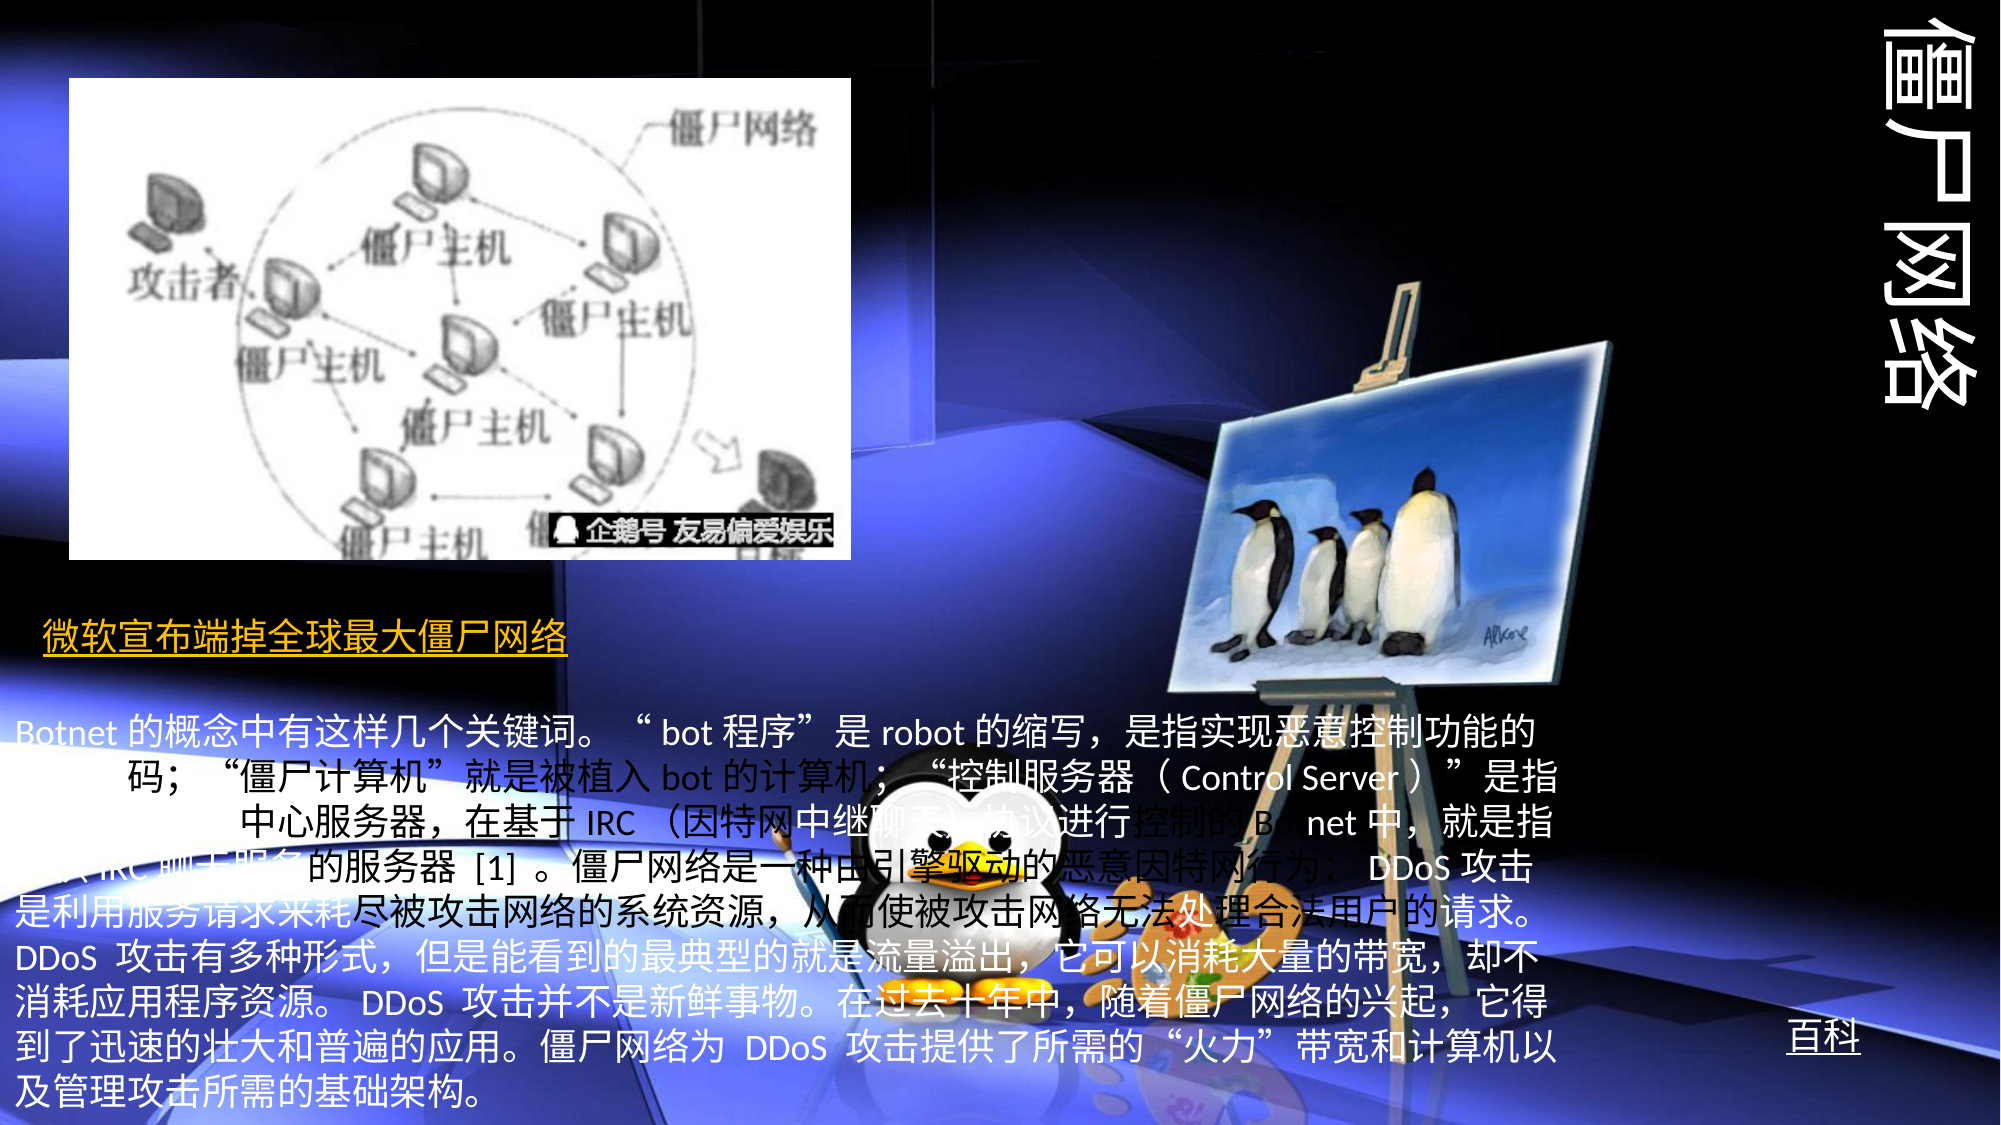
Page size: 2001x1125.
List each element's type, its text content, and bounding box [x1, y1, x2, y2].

text_box 僵尸网络 [1848, 0, 2000, 760]
text_box 、 [1899, 760, 2000, 1075]
text_box 百科 [1771, 1004, 1876, 1074]
picture [0, 0, 2001, 1125]
text_box Botnet的概念中有这样几个关键词。“bot程序”是robot的缩写，是指实现恶意控制功能的程序代码；“僵尸计算机”就是被植入bot的计算机；“控制服务器（Control Server）”是指控制和通信的中心服务器，在基于IRC（因特网中继聊天）协议进行控制的Botnet中，就是指提供IRC聊天服务的服务器 [1] 。僵尸网络是一种由引擎驱动的恶意因特网行为：DDoS攻击是利用服务请求来耗尽被攻击网络的系统资源，从而使被攻击网络无法处理合法用户的请求。 DDoS 攻击有多种形式，但是能看到的最典型的就是流量溢出，它可以消耗大量的带宽，却不消耗应用程序资源。DDoS 攻击并不是新鲜事物。在过去十年中，随着僵尸网络的兴起，它得到了迅速的壮大和普遍的应用。僵尸网络为 DDoS 攻击提供了所需的“火力”带宽和计算机以及管理攻击所需的基础架构。 [0, 700, 1586, 1121]
text_box 微软宣布端掉全球最大僵尸网络 [27, 605, 1084, 675]
